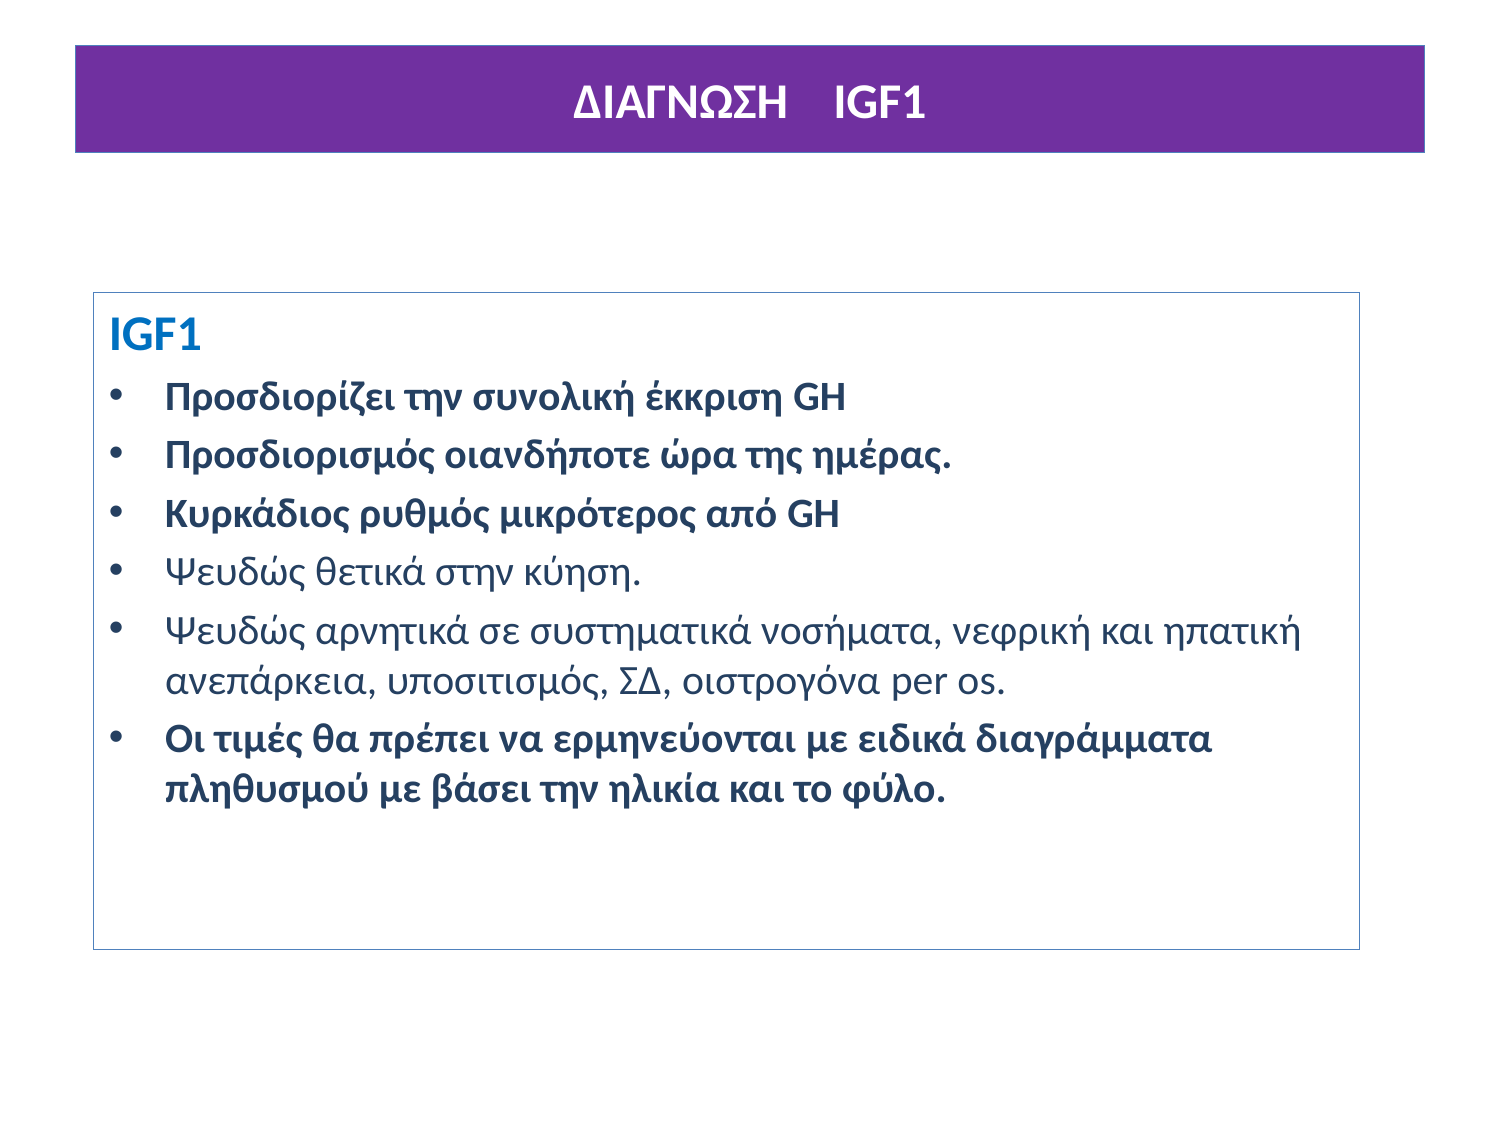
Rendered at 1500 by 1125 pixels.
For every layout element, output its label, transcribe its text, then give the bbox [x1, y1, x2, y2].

list IGF1 Προσδιορίζει την συνολική έκκριση GH Προσδιορισμός οιανδήποτε ώρα της ημέρας. Κυρκάδιος ρυθμός μικρότερος από GH Ψευδώς θετικά στην κύηση. Ψευδώς αρνητικά σε συστηματικά νοσήματα, νεφρική και ηπατική ανεπάρκεια, υποσιτισμός, ΣΔ, οιστρογόνα per os. Οι τιμές θα πρέπει να ερμηνεύονται με ειδικά διαγράμματα πληθυσμού με βάσει την ηλικία και το φύλο. [93, 292, 1360, 950]
title ΔΙΑΓΝΩΣΗ IGF1 [75, 45, 1425, 153]
